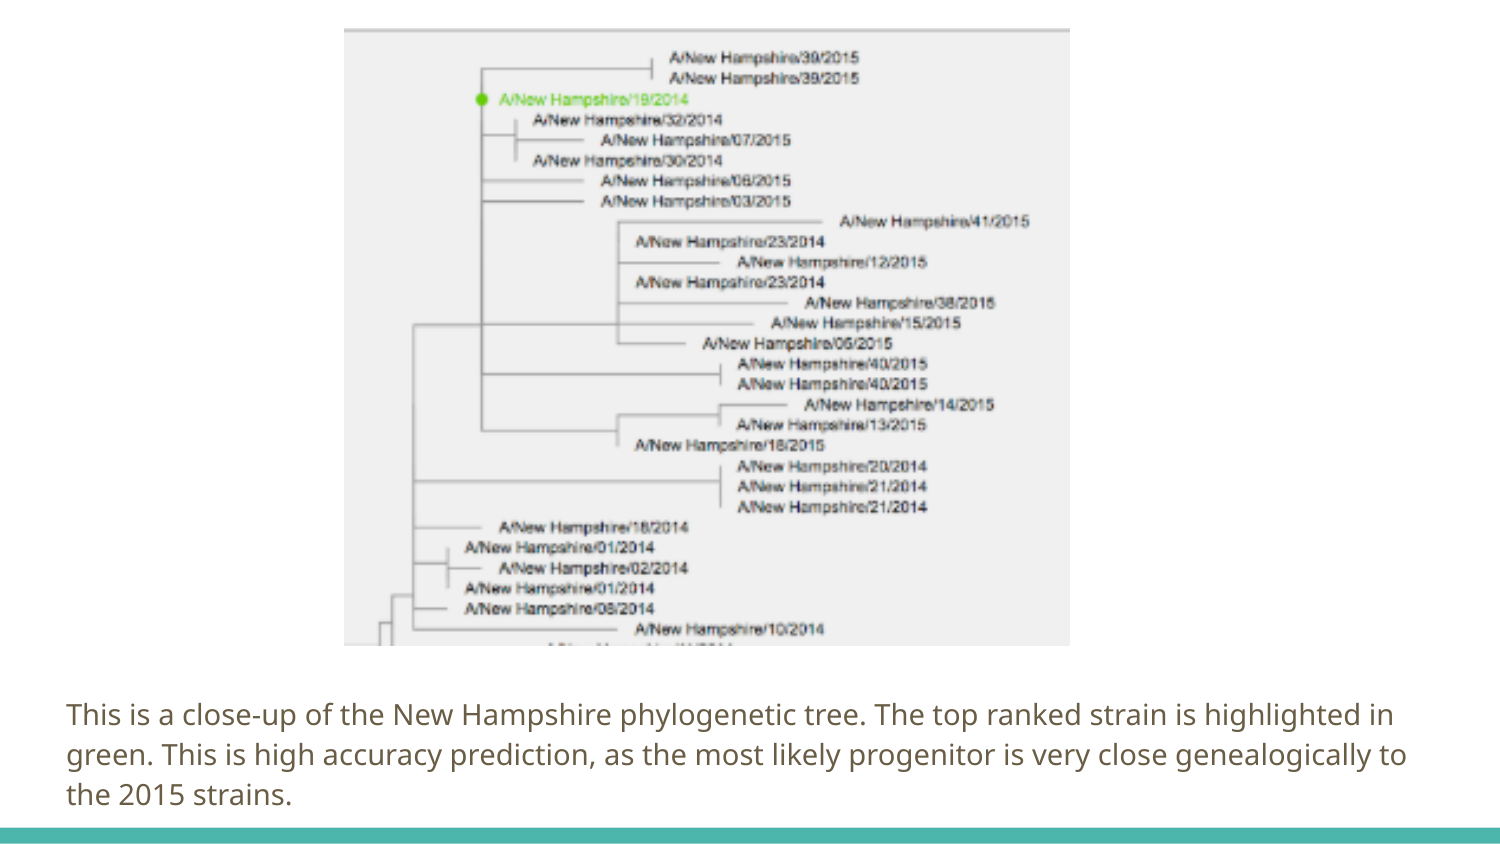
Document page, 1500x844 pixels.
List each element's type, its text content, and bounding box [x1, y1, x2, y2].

list This is a close-up of the New Hampshire phylogenetic tree. The top ranked strain is highlighted in green. This is high accuracy prediction, as the most likely progenitor is very close genealogically to the 2015 strains. [51, 676, 1449, 812]
picture [343, 28, 1071, 646]
